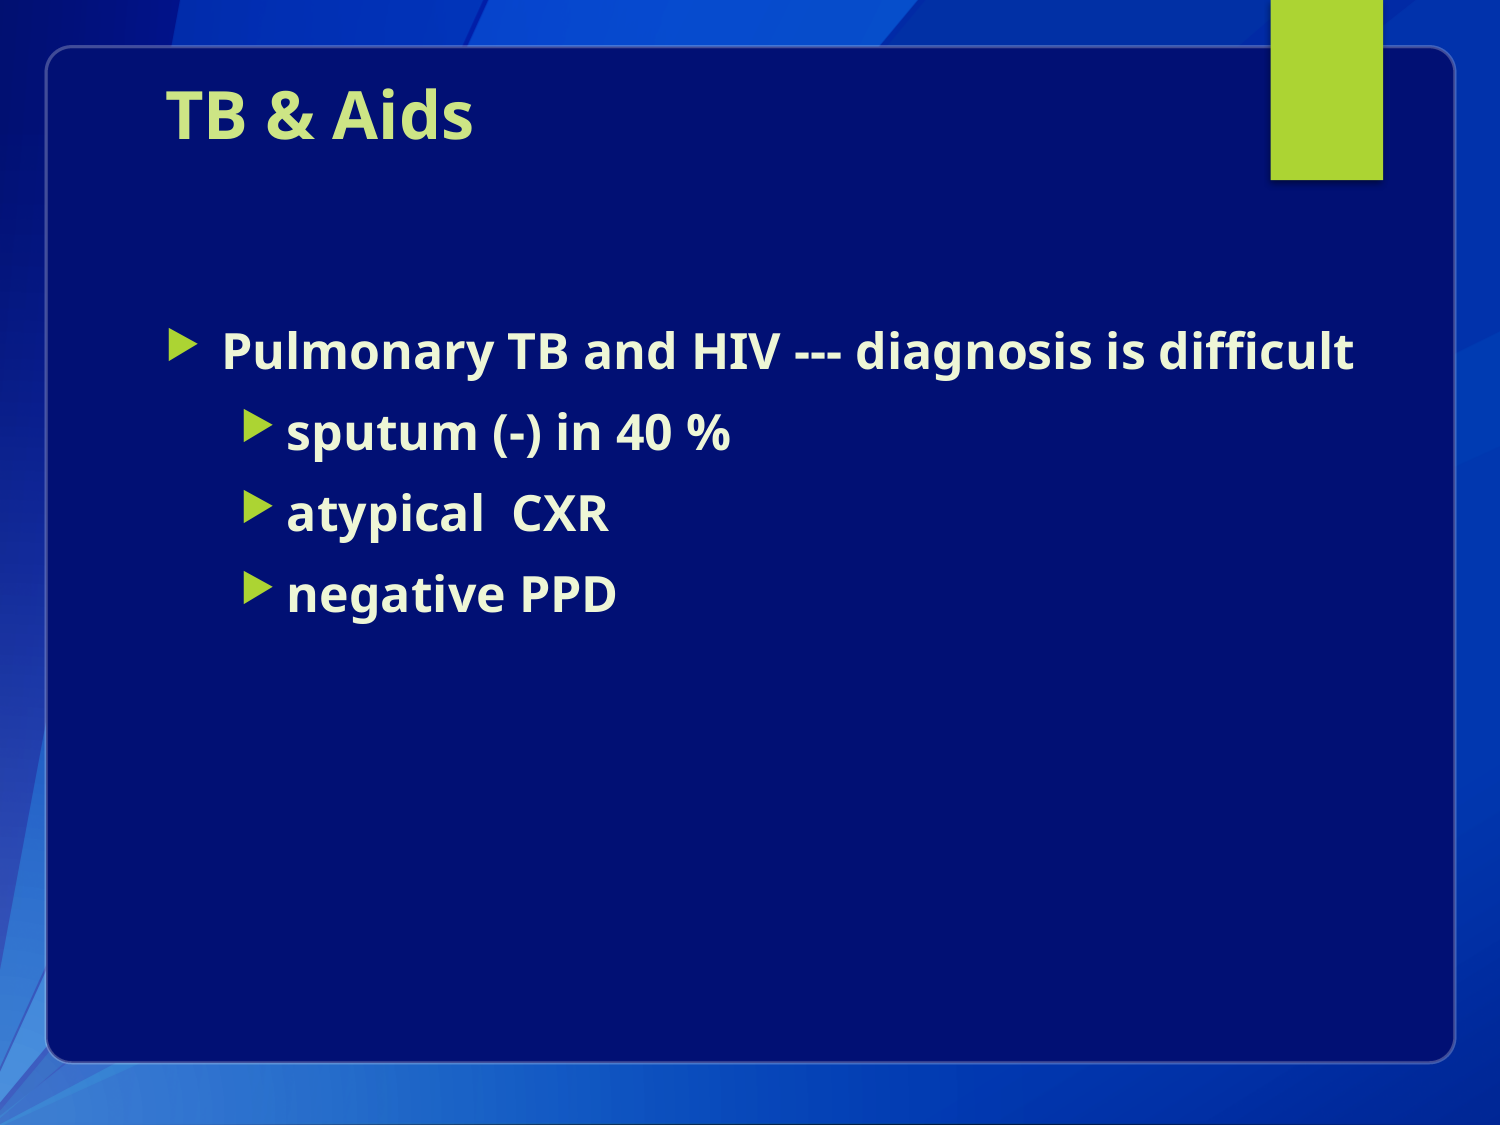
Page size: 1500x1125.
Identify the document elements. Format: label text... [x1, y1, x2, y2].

list Pulmonary TB and HIV --- diagnosis is difficult sputum (-) in 40 % atypical CXR negative PPD [150, 312, 1388, 988]
title TB & Aids [150, 65, 1388, 300]
picture [0, 0, 1500, 1125]
